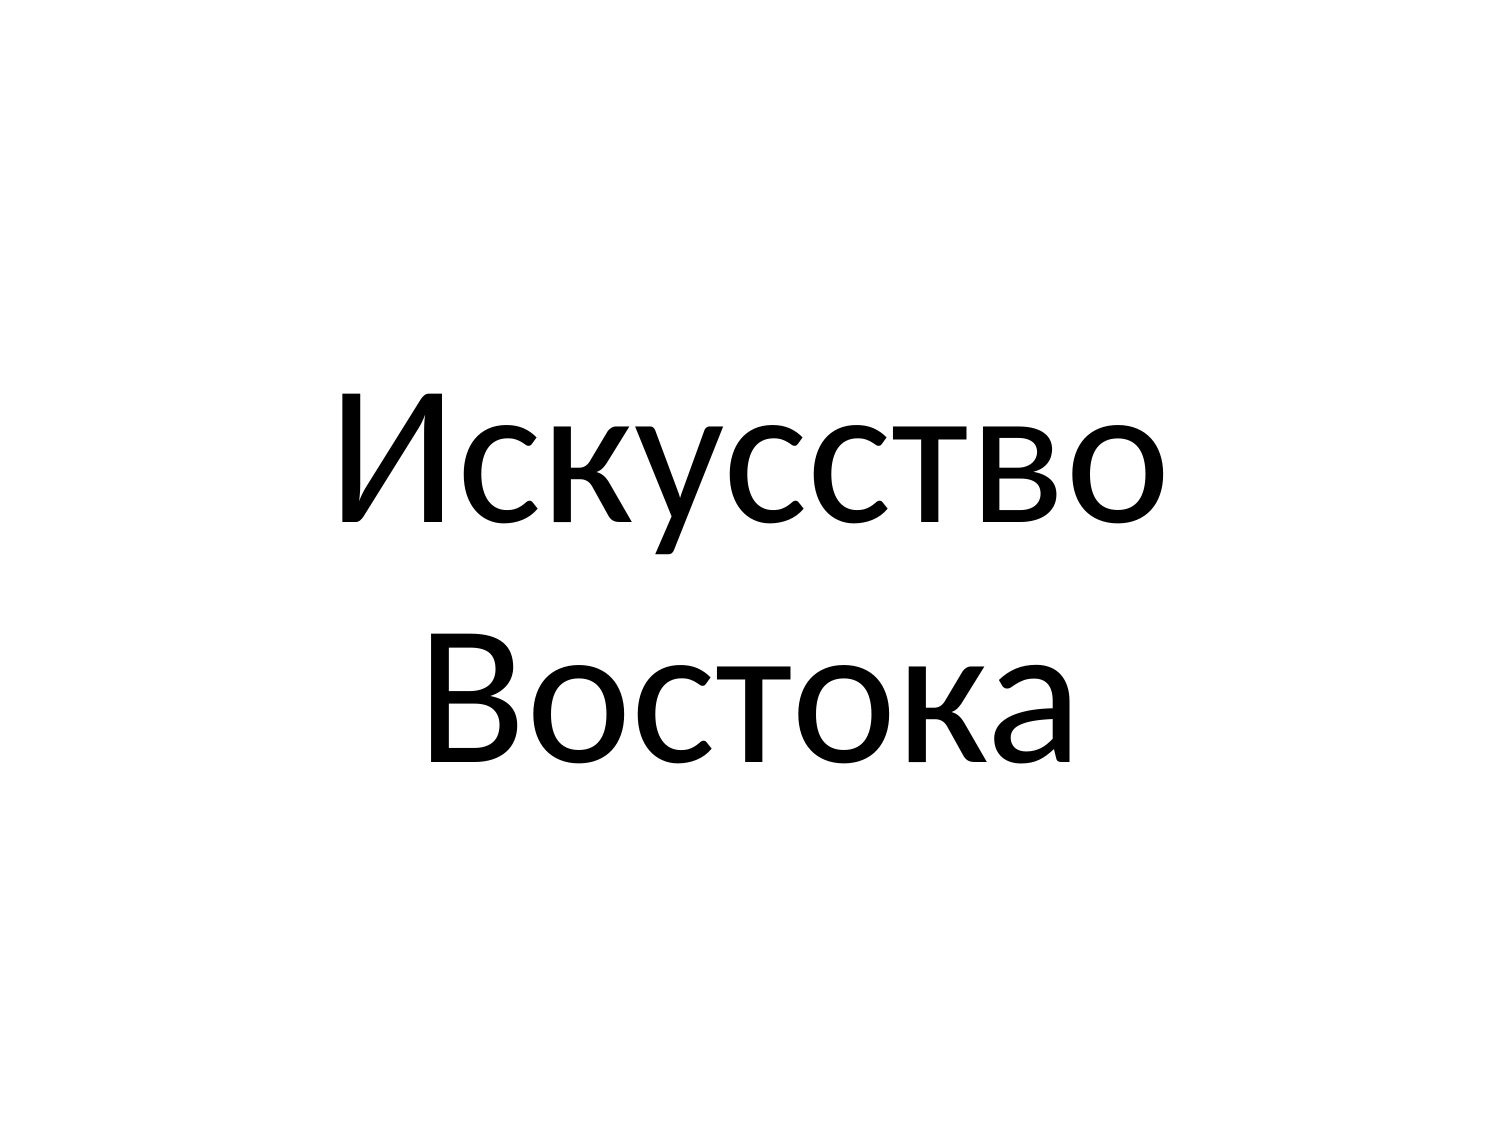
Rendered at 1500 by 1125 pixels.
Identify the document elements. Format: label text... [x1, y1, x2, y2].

title Искусство Востока [0, 0, 1500, 1125]
